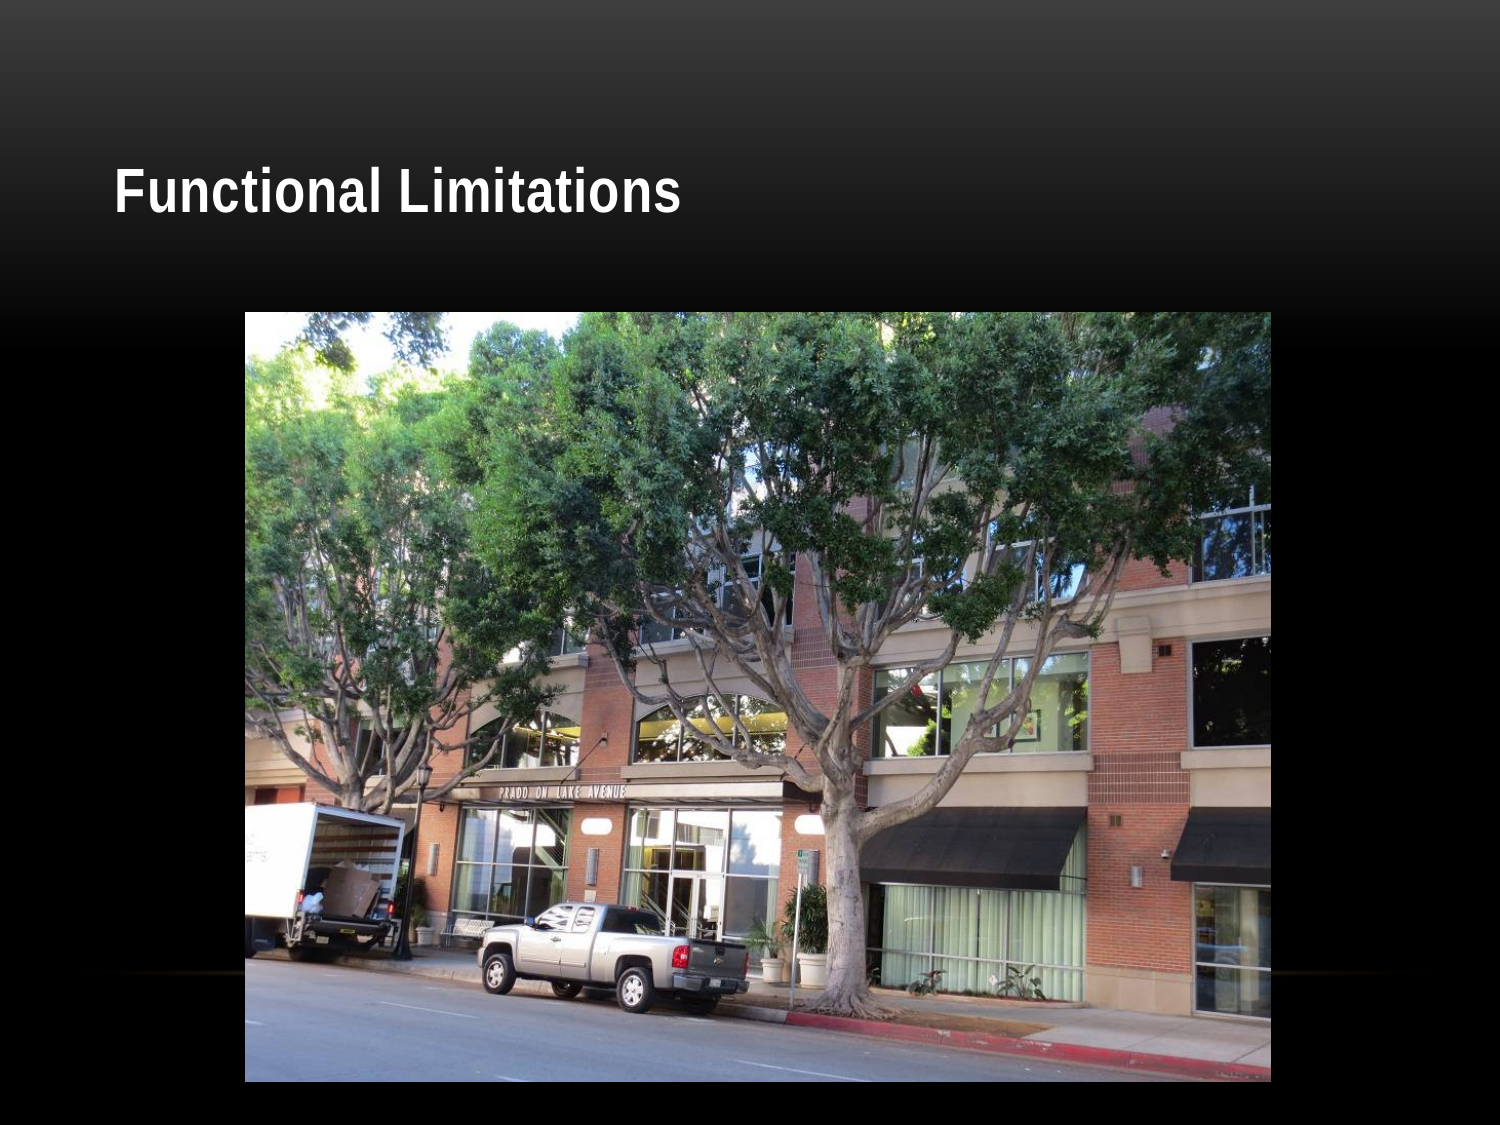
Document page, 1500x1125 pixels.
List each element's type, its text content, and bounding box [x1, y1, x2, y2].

title Functional Limitations [99, 45, 1400, 233]
picture [0, 0, 1500, 1125]
